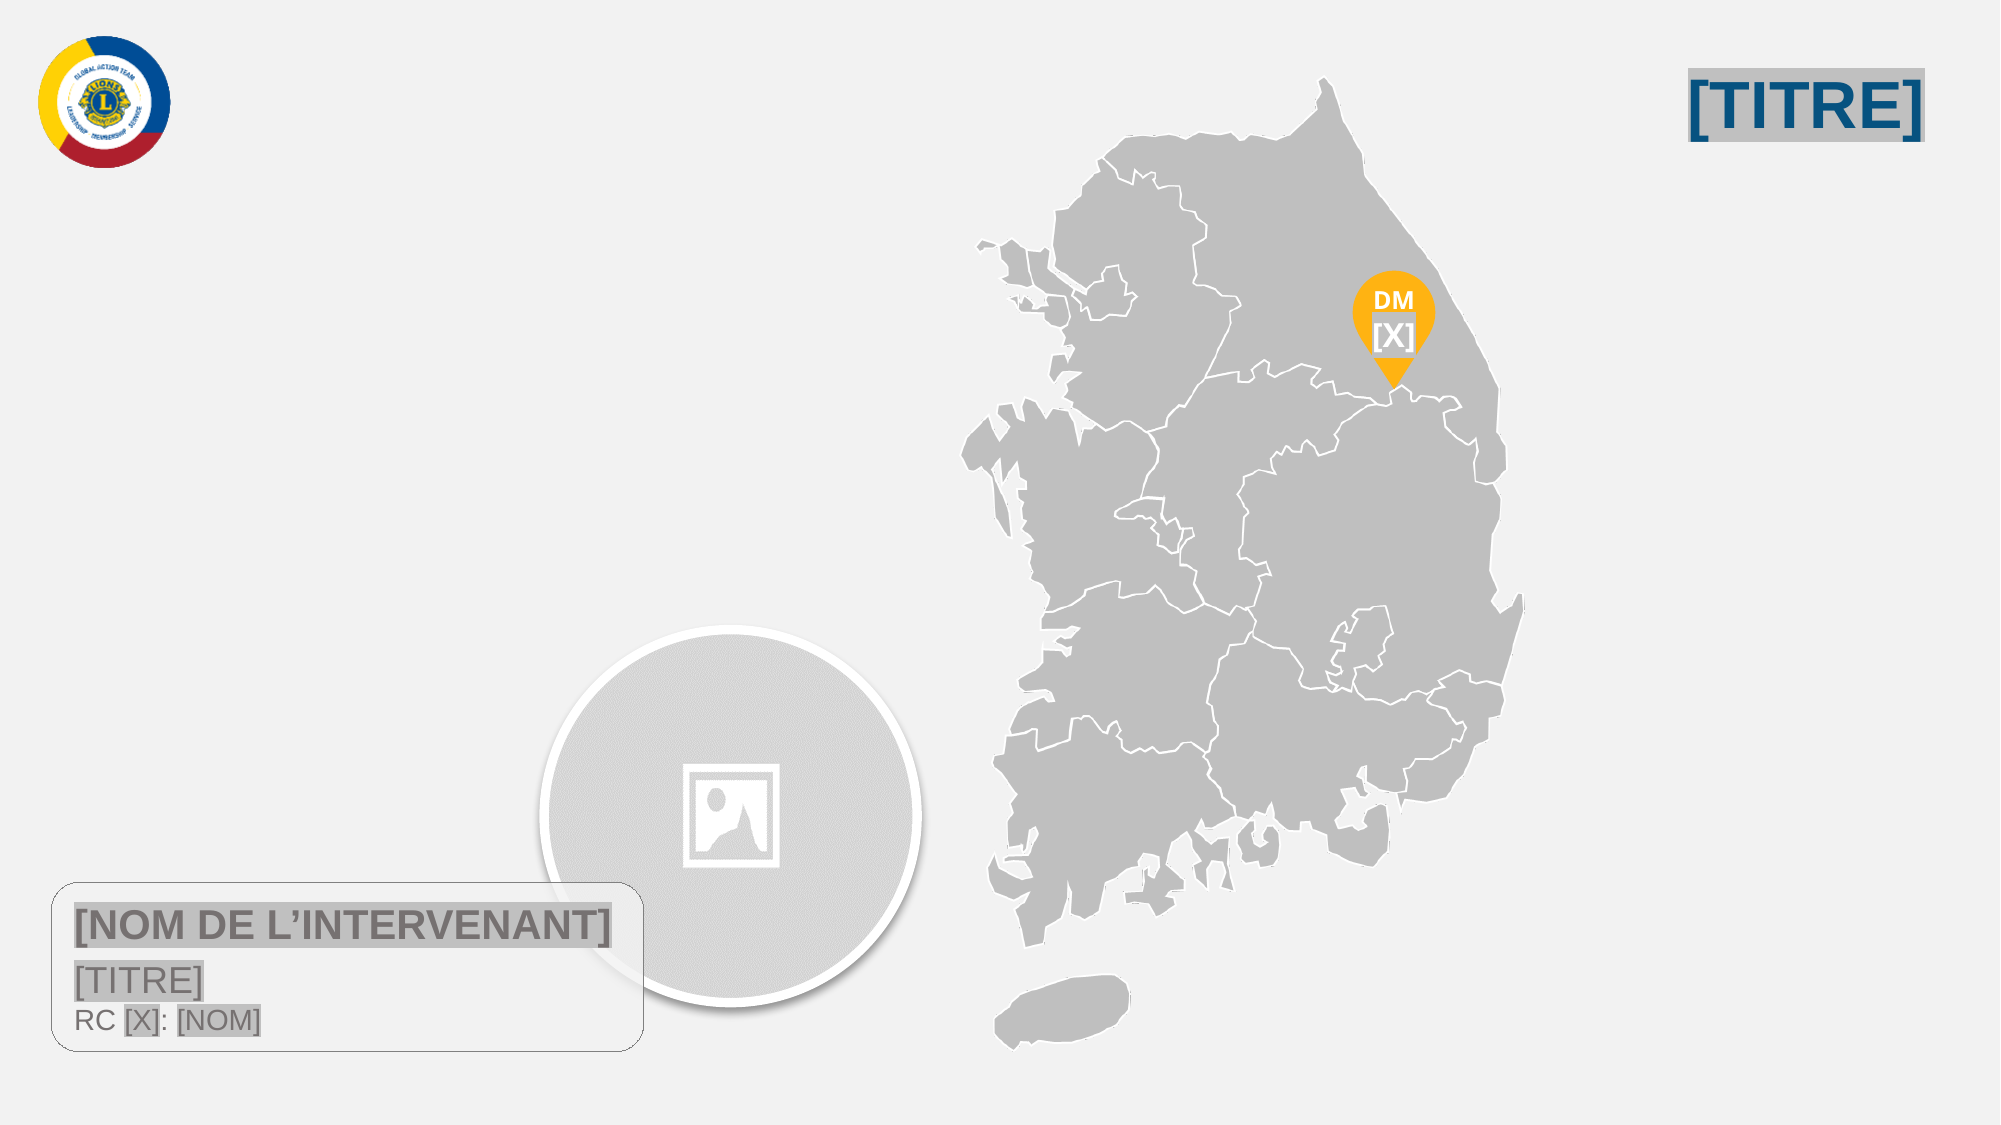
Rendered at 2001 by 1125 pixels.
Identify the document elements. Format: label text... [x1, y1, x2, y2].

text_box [1352, 270, 1436, 390]
text_box [543, 628, 919, 1004]
text_box [TITRE] [580, 54, 1940, 192]
picture [27, 25, 181, 179]
text_box [NOM DE L’INTERVENANT] [TITRE] RC [X]: [NOM] [51, 882, 644, 1052]
picture [958, 74, 1525, 1052]
